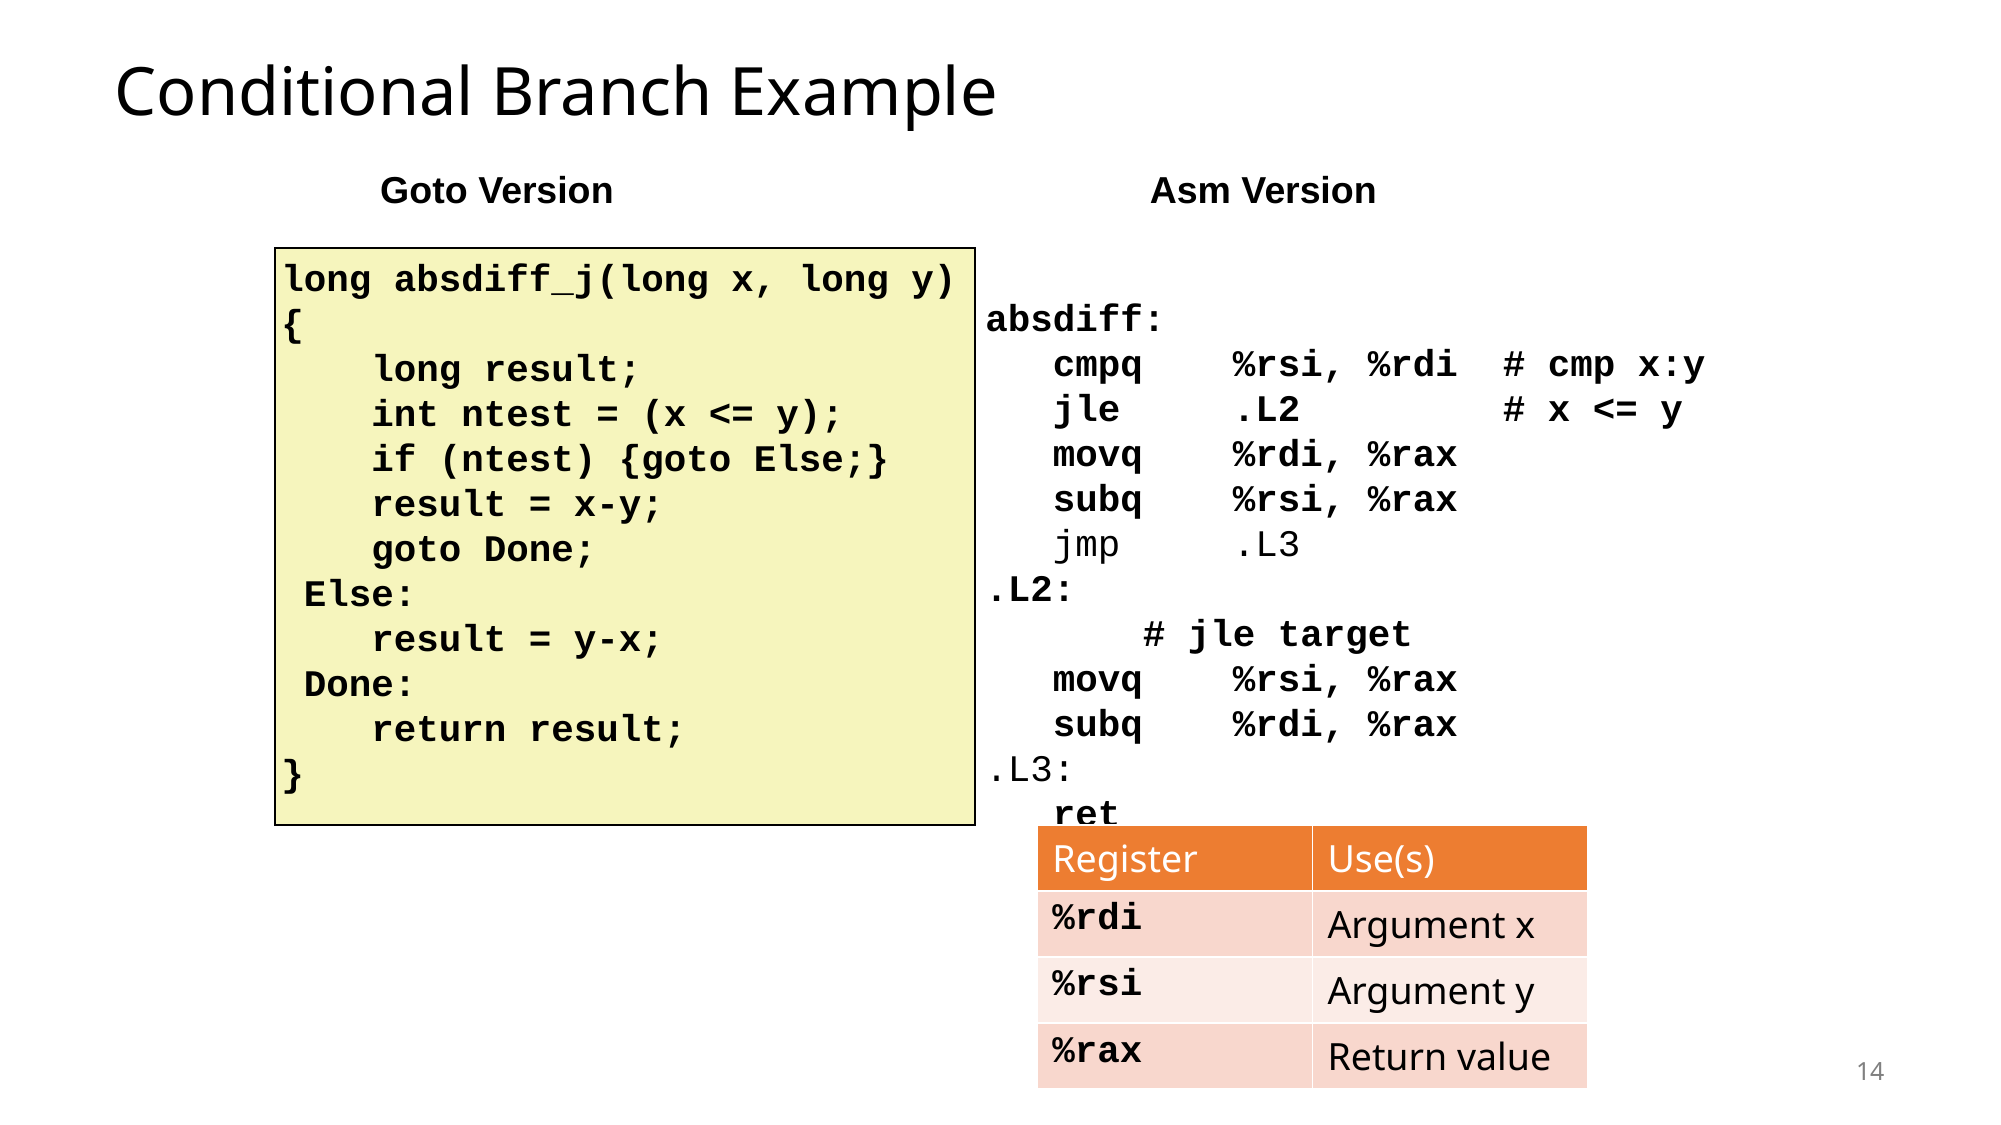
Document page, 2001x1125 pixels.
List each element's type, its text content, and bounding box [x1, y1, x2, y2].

slide_number 14 [1792, 1042, 1900, 1103]
table_cell Argument x [1313, 892, 1587, 956]
text_box long absdiff_j(long x, long y) { long result; int ntest = (x <= y); if (ntest) {goto Else;} result = x-y; goto Done; Else: result = y-x; Done: return result; } [275, 247, 975, 825]
table_cell %rsi [1038, 958, 1312, 1022]
table_cell Argument y [1313, 958, 1587, 1022]
text_box Asm Version [1074, 163, 1452, 232]
table_header Register [1038, 826, 1312, 890]
table_cell %rdi [1038, 892, 1312, 956]
table_cell %rax [1038, 1024, 1312, 1088]
text_box Goto Version [308, 164, 686, 232]
text_box absdiff: cmpq %rsi, %rdi # cmp x:y jle .L2 # x <= y movq %rdi, %rax subq %rsi, %rax jmp .L3 .L2: # jle target movq %rsi, %rax subq %rdi, %rax .L3: ret [979, 287, 1792, 1113]
title Conditional Branch Example [99, 37, 1900, 150]
table_cell Return value [1313, 1024, 1587, 1088]
table_header Use(s) [1313, 826, 1587, 890]
